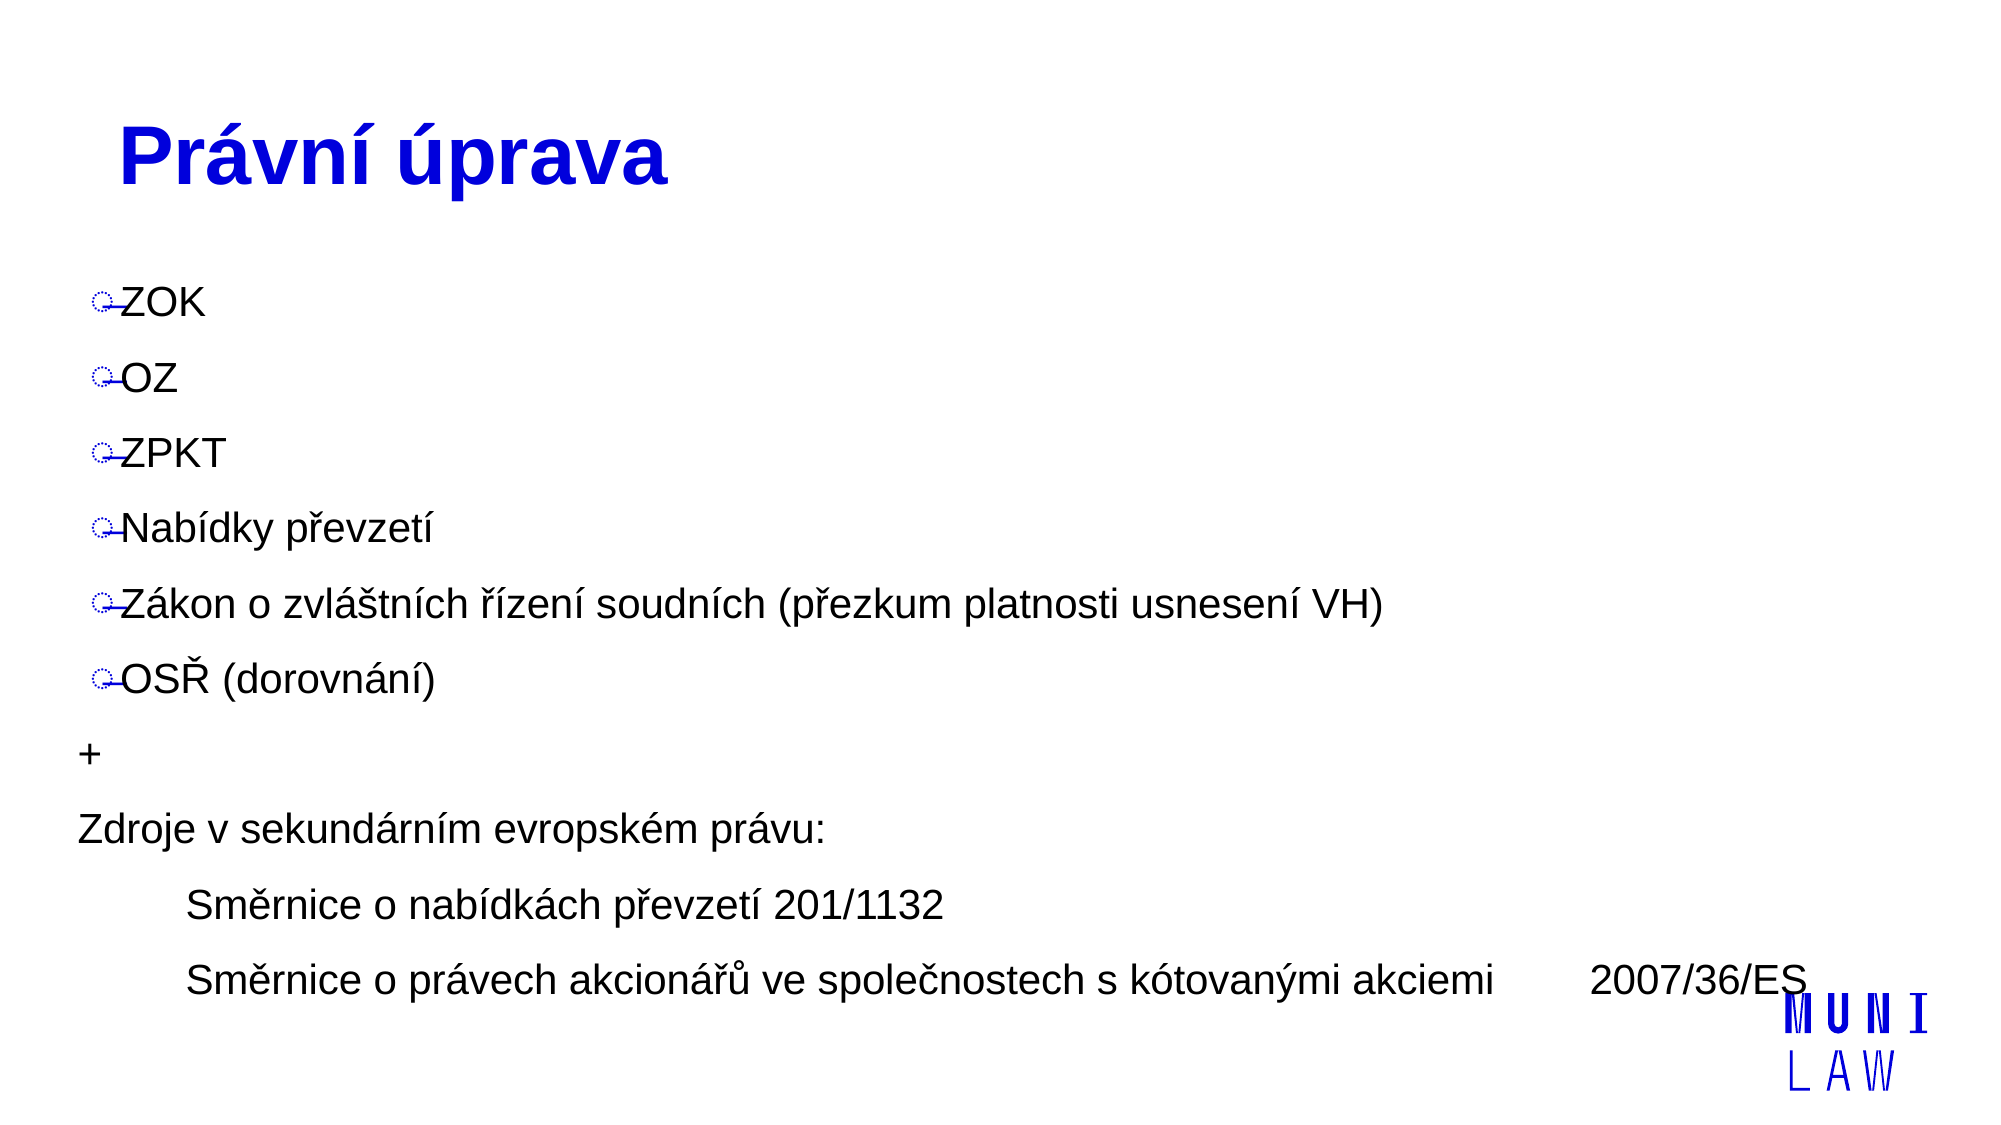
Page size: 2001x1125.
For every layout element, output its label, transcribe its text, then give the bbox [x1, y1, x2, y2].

title Právní úprava [118, 118, 1883, 193]
list ZOK OZ ZPKT Nabídky převzetí Zákon o zvláštních řízení soudních (přezkum platnosti usnesení VH) OSŘ (dorovnání) + Zdroje v sekundárním evropském právu: Směrnice o nabídkách převzetí 201/1132 Směrnice o právech akcionářů ve společnostech s kótovanými akciemi 2007/36/ES [77, 249, 1928, 1014]
